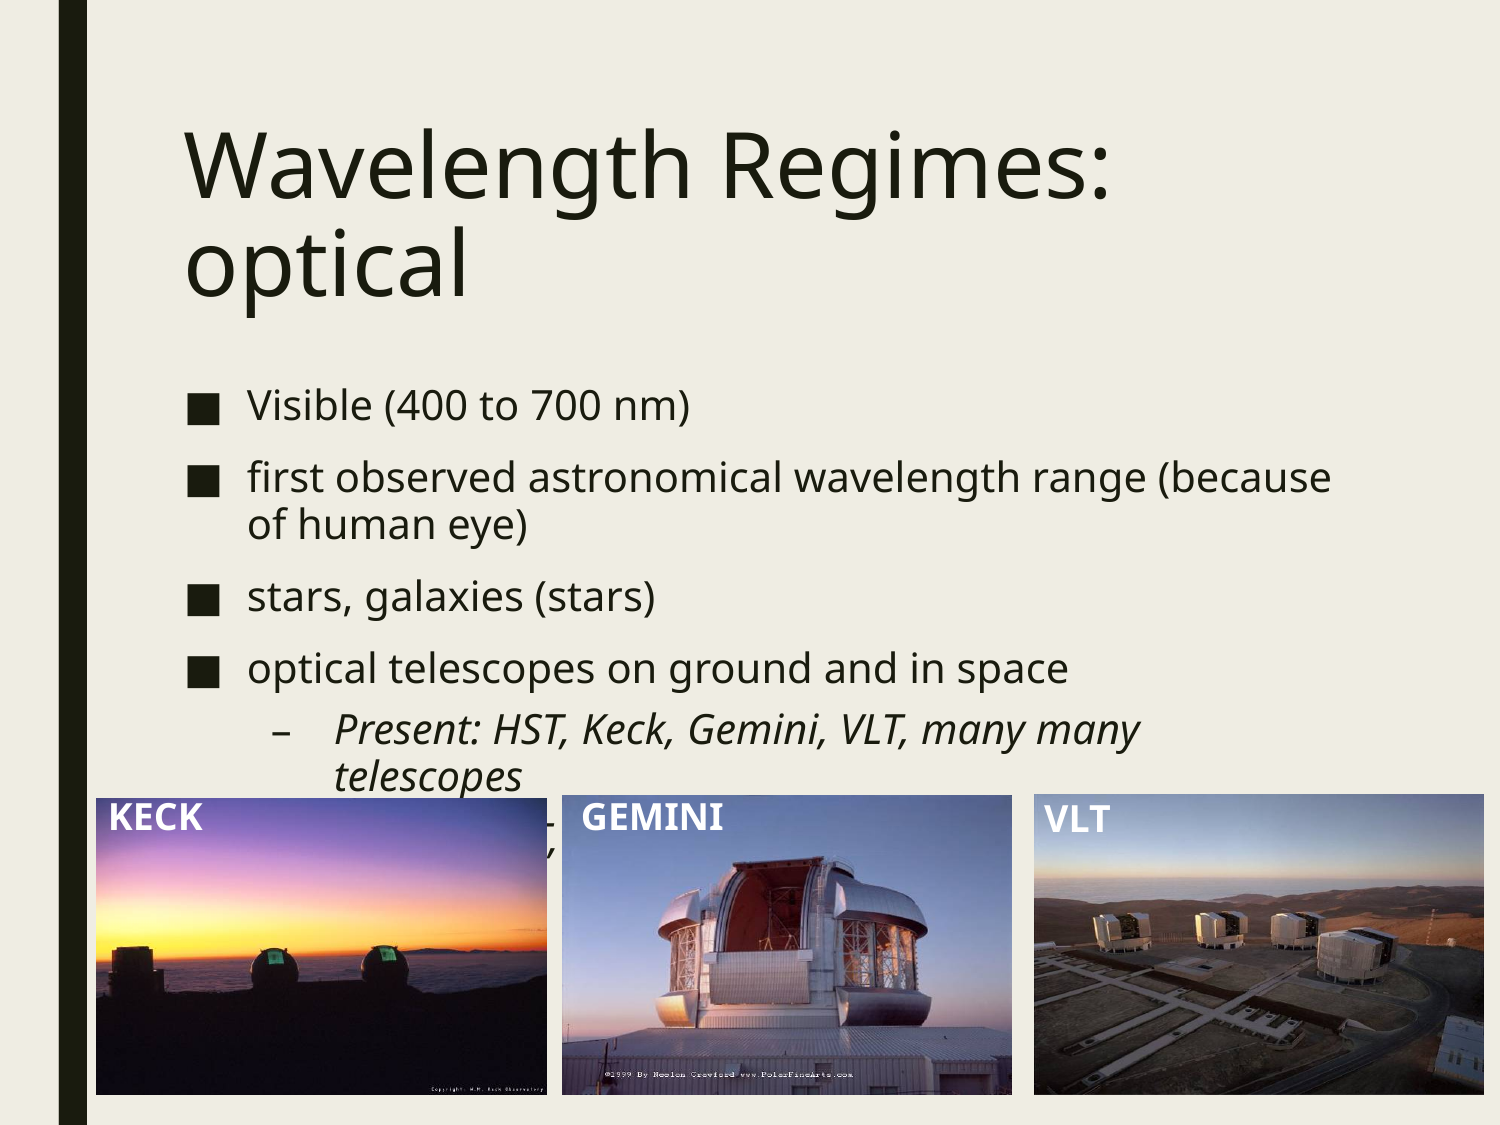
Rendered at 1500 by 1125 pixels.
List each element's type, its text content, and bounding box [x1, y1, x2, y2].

list Visible (400 to 700 nm) first observed astronomical wavelength range (because of human eye) stars, galaxies (stars) optical telescopes on ground and in space Present: HST, Keck, Gemini, VLT, many many telescopes Future: TMT, ELT? [168, 375, 1351, 963]
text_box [562, 794, 1012, 1095]
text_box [90, 794, 547, 1095]
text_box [1027, 794, 1484, 1095]
title Wavelength Regimes: optical [168, 112, 1351, 357]
